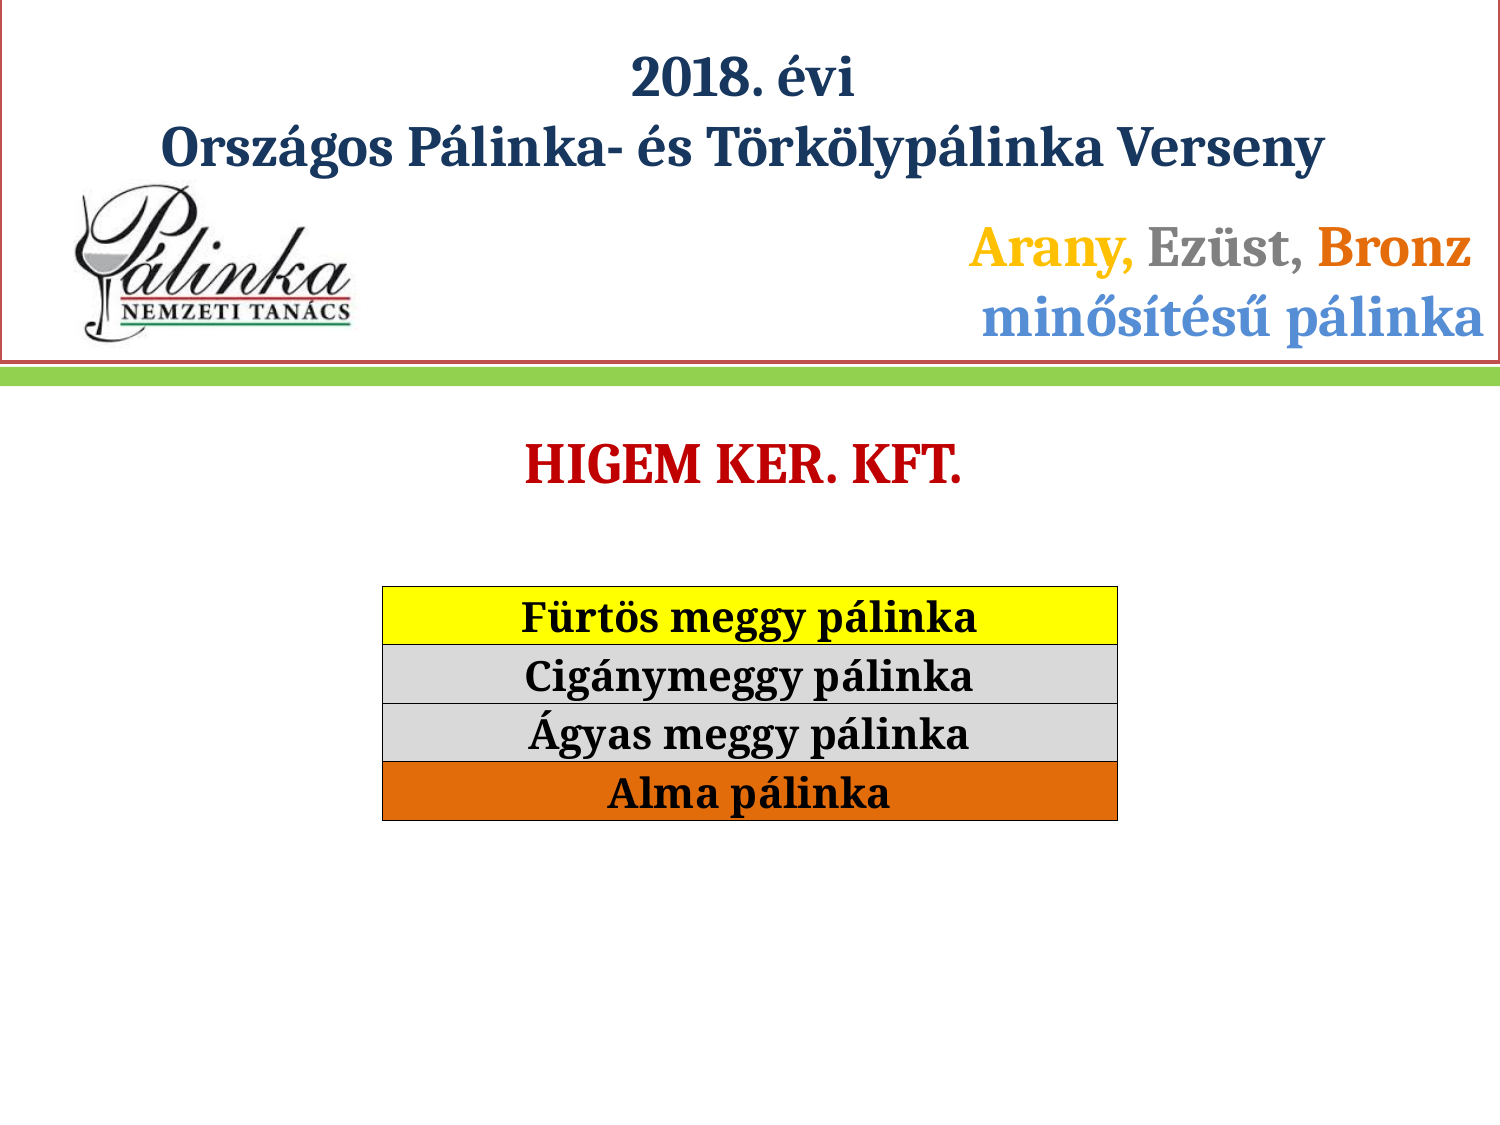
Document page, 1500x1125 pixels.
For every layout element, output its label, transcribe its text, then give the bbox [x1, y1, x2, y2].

table_cell Ágyas meggy pálinka [383, 704, 1117, 761]
table_header Fürtös meggy pálinka [383, 587, 1117, 644]
text_box 2018. évi Országos Pálinka- és Törkölypálinka Verseny Arany, Ezüst, Bronz minősítésű pálinka [0, 0, 1500, 364]
text_box HIGEM KER. KFT. [190, 407, 1310, 513]
text_box [0, 365, 1500, 388]
picture [64, 179, 361, 349]
table_cell Cigánymeggy pálinka [383, 645, 1117, 703]
table_cell Alma pálinka [383, 762, 1117, 820]
